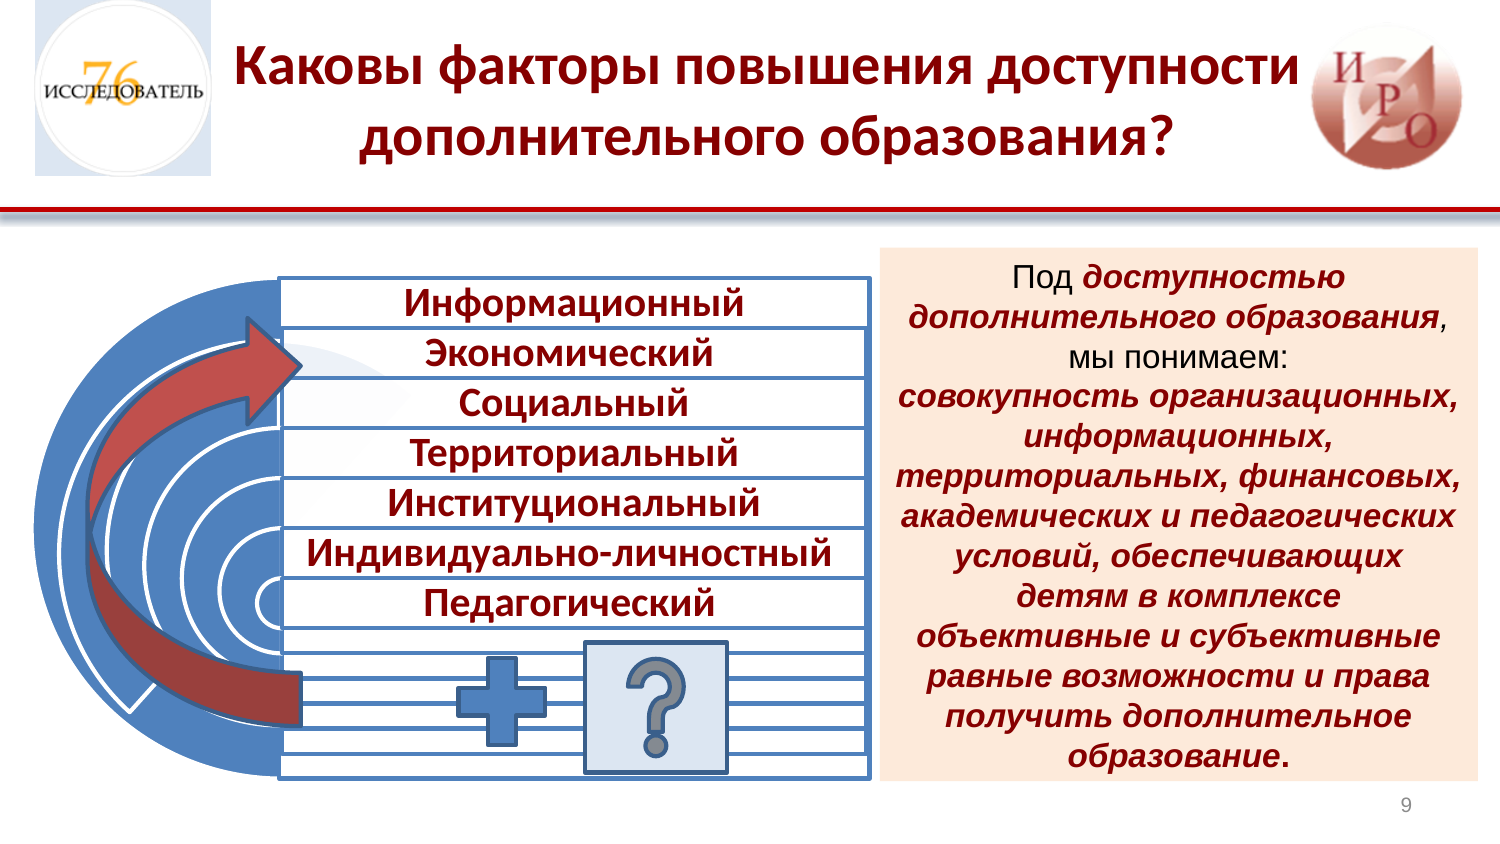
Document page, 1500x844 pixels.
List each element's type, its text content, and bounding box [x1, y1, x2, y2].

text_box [32, 232, 869, 824]
picture [34, 0, 212, 177]
picture [1294, 7, 1479, 186]
title Каковы факторы повышения доступности дополнительного образования? [218, 26, 1289, 168]
text_box Под доступностью дополнительного образования, мы понимаем: совокупность организационных, информационных, территориальных, финансовых, академических и педагогических условий, обеспечивающих детям в комплексе объективные и субъективные равные возможности и права получить дополнительное образование. [879, 247, 1478, 782]
slide_number 9 [1074, 782, 1425, 827]
